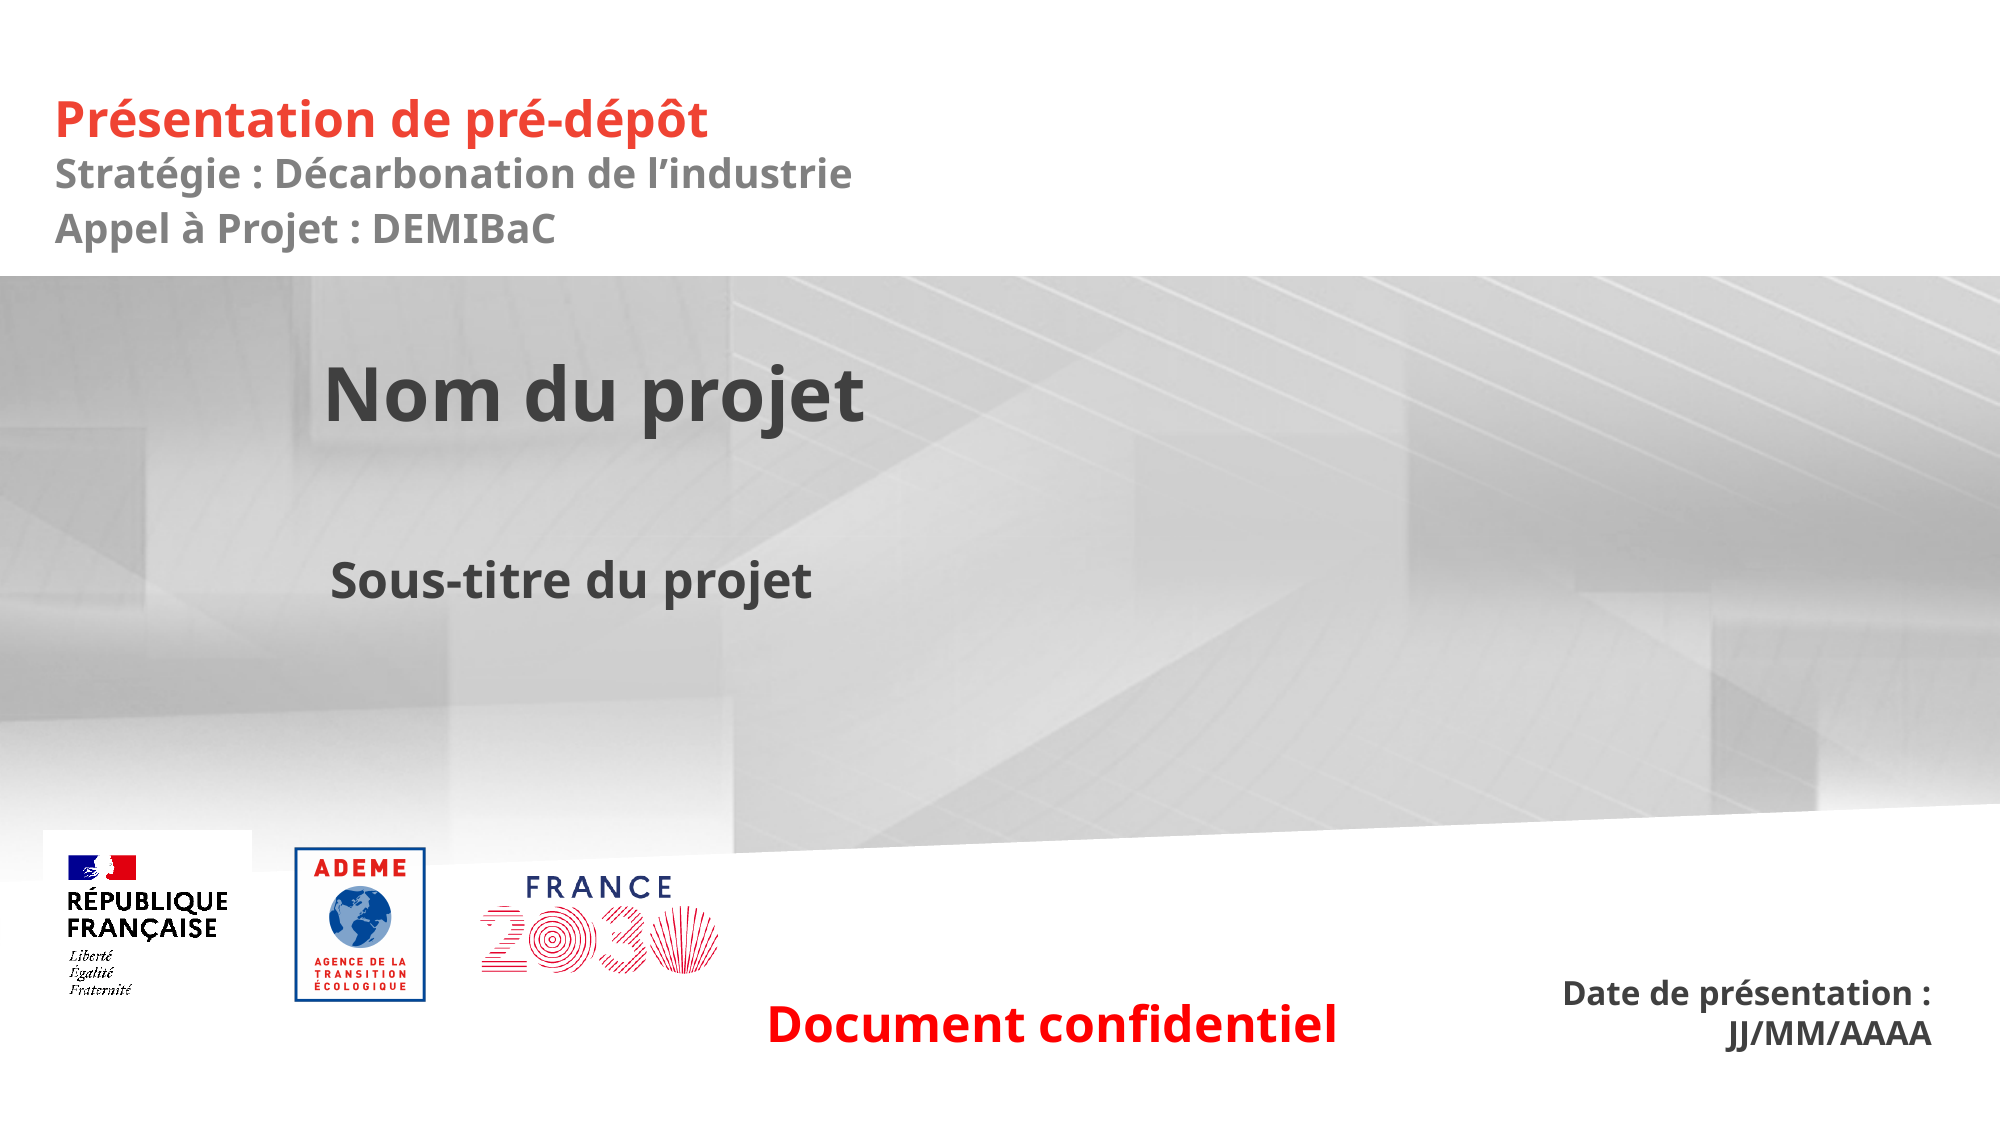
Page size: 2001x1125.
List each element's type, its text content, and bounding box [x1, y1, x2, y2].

text_box Sous-titre du projet [315, 541, 1428, 617]
picture [0, 276, 2000, 1019]
text_box Document confidentiel [751, 985, 1428, 1061]
title Présentation de pré-dépôt [54, 67, 1498, 147]
text_box Date de présentation : JJ/MM/AAAA [1531, 965, 1947, 1060]
text_box Nom du projet [308, 338, 901, 444]
subtitle Stratégie : Décarbonation de l’industrie Appel à Projet : DEMIBaC [54, 147, 1498, 212]
